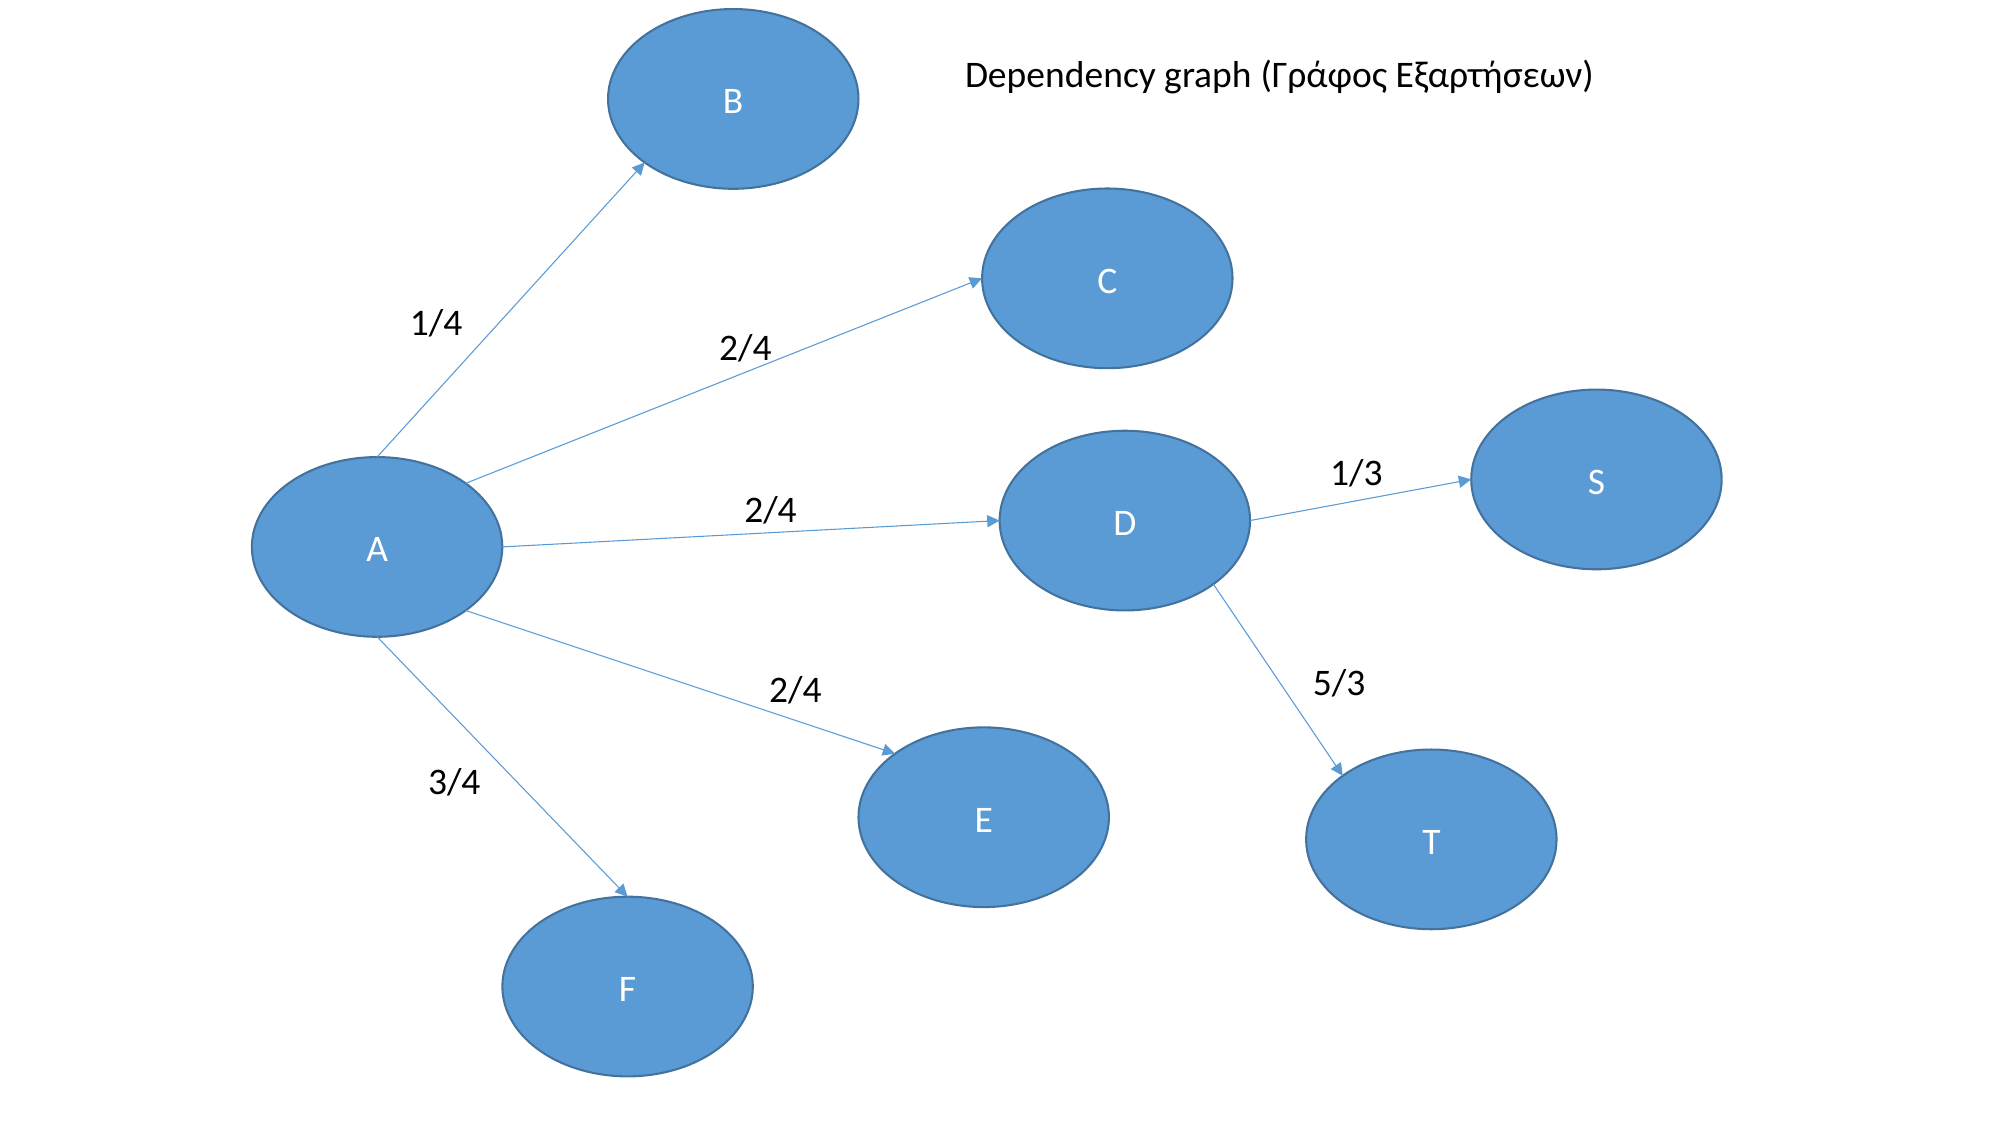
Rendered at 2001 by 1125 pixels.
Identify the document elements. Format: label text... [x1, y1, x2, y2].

text_box 5/3 [1343, 651, 1387, 711]
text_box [1213, 584, 1343, 776]
text_box S [1470, 388, 1723, 571]
text_box 2/4 [729, 484, 819, 520]
text_box 1/3 [1315, 440, 1405, 479]
text_box A [250, 456, 504, 638]
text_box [377, 636, 628, 897]
text_box D [998, 429, 1252, 612]
text_box E [857, 726, 1110, 909]
text_box F [501, 895, 754, 1078]
text_box C [981, 187, 1234, 370]
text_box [1250, 479, 1472, 521]
text_box T [1305, 748, 1558, 931]
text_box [502, 520, 1000, 547]
text_box B [606, 8, 860, 190]
text_box Dependency graph (Γράφος Εξαρτήσεων) [950, 42, 1609, 103]
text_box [465, 610, 896, 754]
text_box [377, 162, 645, 458]
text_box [465, 278, 982, 484]
